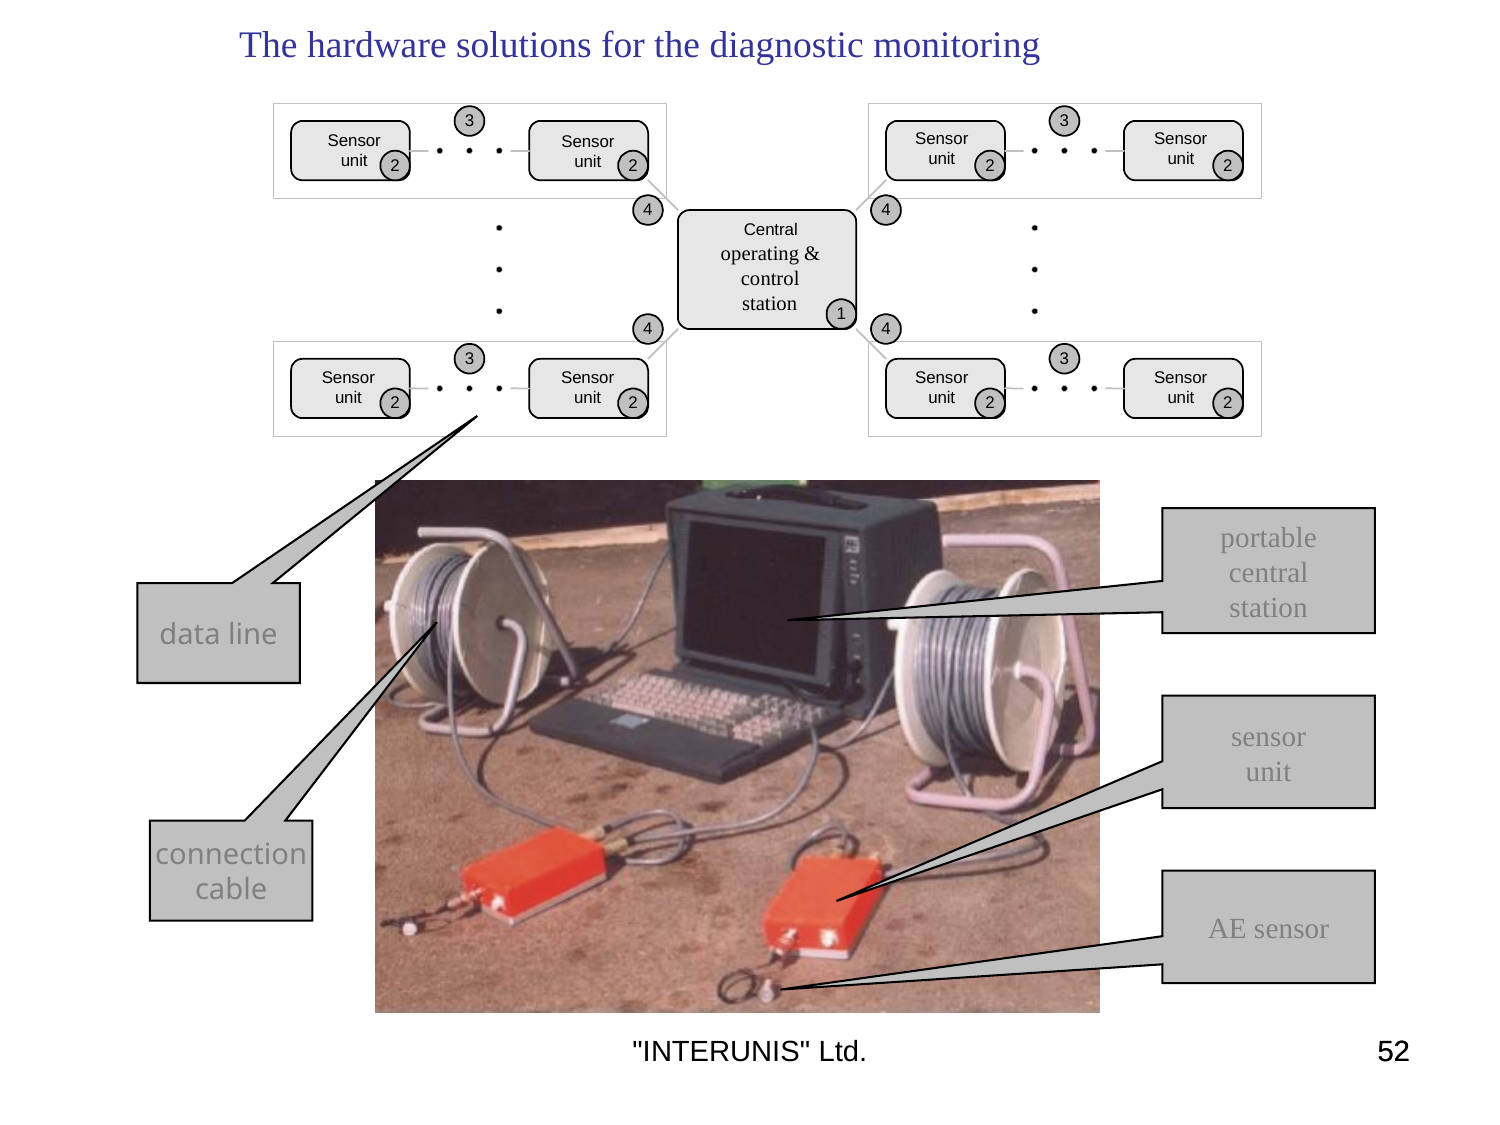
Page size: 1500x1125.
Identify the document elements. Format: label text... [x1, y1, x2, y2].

text_box connection cable [149, 692, 369, 921]
text_box "INTERUNIS" Ltd. [512, 1024, 988, 1103]
text_box data line [386, 447, 440, 478]
text_box data line [137, 489, 369, 684]
text_box sensor unit [1104, 695, 1375, 810]
text_box The hardware solutions for the diagnostic monitoring [224, 12, 1056, 73]
text_box portable central station [1104, 508, 1375, 634]
picture [374, 480, 1101, 1013]
text_box AE sensor [1104, 870, 1375, 984]
text_box 52 [1074, 1024, 1425, 1103]
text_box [271, 101, 1263, 438]
